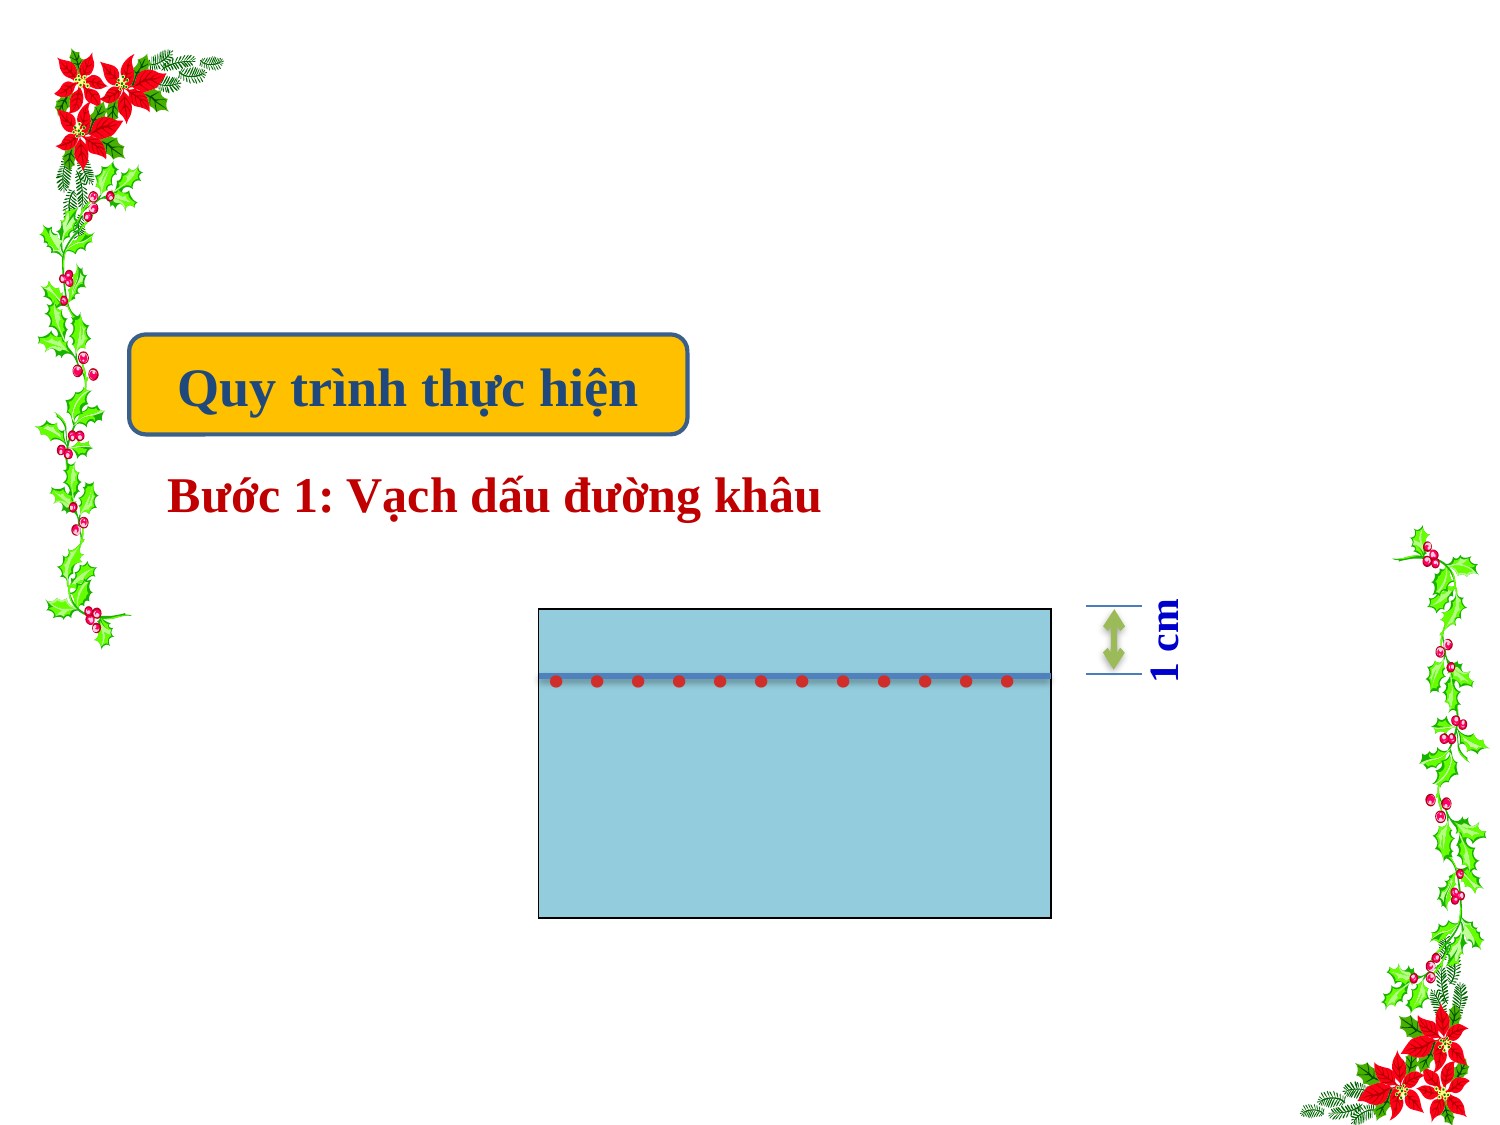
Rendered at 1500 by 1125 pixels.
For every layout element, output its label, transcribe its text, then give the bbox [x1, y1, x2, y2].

text_box Bước 1: Vạch dấu đường khâu [229, 455, 842, 543]
text_box Quy trình thực hiện [229, 332, 690, 437]
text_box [1085, 547, 1195, 699]
text_box [538, 712, 1052, 919]
text_box . . . . . . . . . . . . [487, 596, 1074, 712]
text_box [34, 47, 225, 650]
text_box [1299, 524, 1490, 1125]
